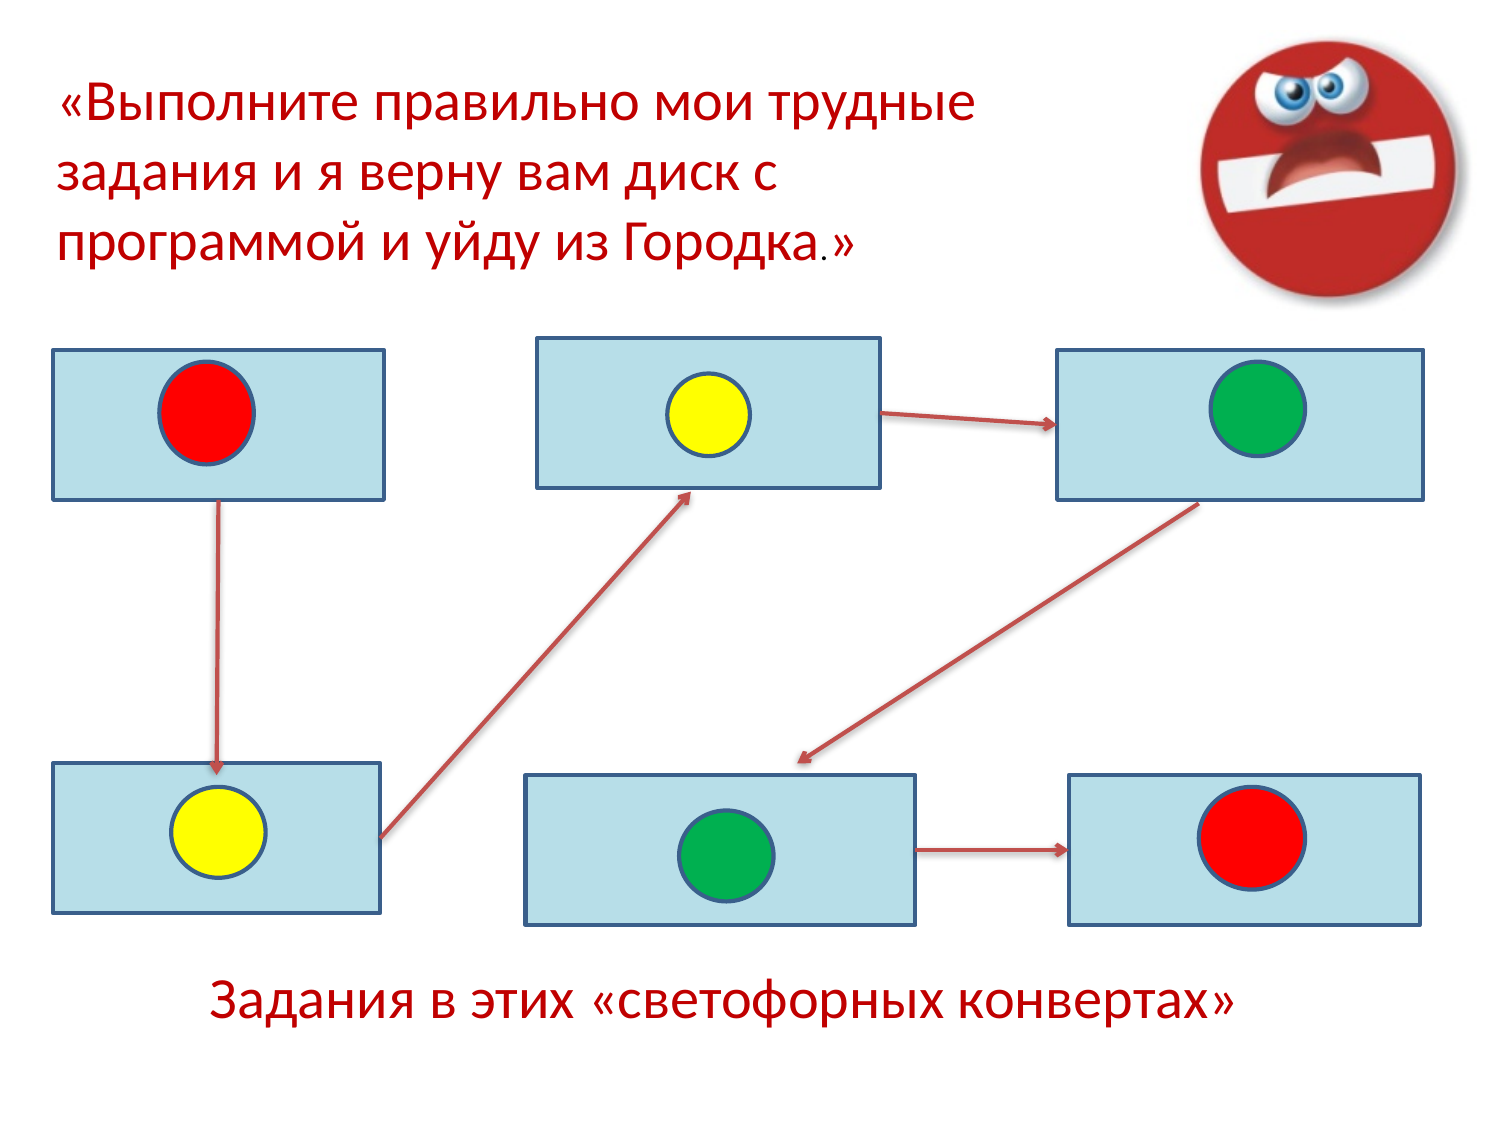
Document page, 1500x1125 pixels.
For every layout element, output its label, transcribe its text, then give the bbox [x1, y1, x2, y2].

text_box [379, 491, 692, 839]
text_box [879, 412, 1058, 426]
text_box [1208, 359, 1308, 459]
text_box [523, 773, 917, 927]
text_box Задания в этих «светофорных конвертах» [194, 952, 1459, 1038]
text_box [676, 808, 776, 904]
text_box [157, 359, 256, 467]
text_box [1196, 784, 1308, 892]
text_box [665, 371, 753, 459]
text_box [169, 784, 268, 880]
text_box 1 [51, 348, 386, 502]
text_box [51, 761, 382, 915]
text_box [796, 503, 1200, 764]
picture [1186, 30, 1477, 321]
text_box «Выполните правильно мои трудные задания и я верну вам диск с программой и уйду из Городка.» [41, 54, 1093, 280]
text_box [1055, 348, 1425, 502]
text_box [1067, 773, 1422, 927]
text_box [535, 336, 882, 490]
